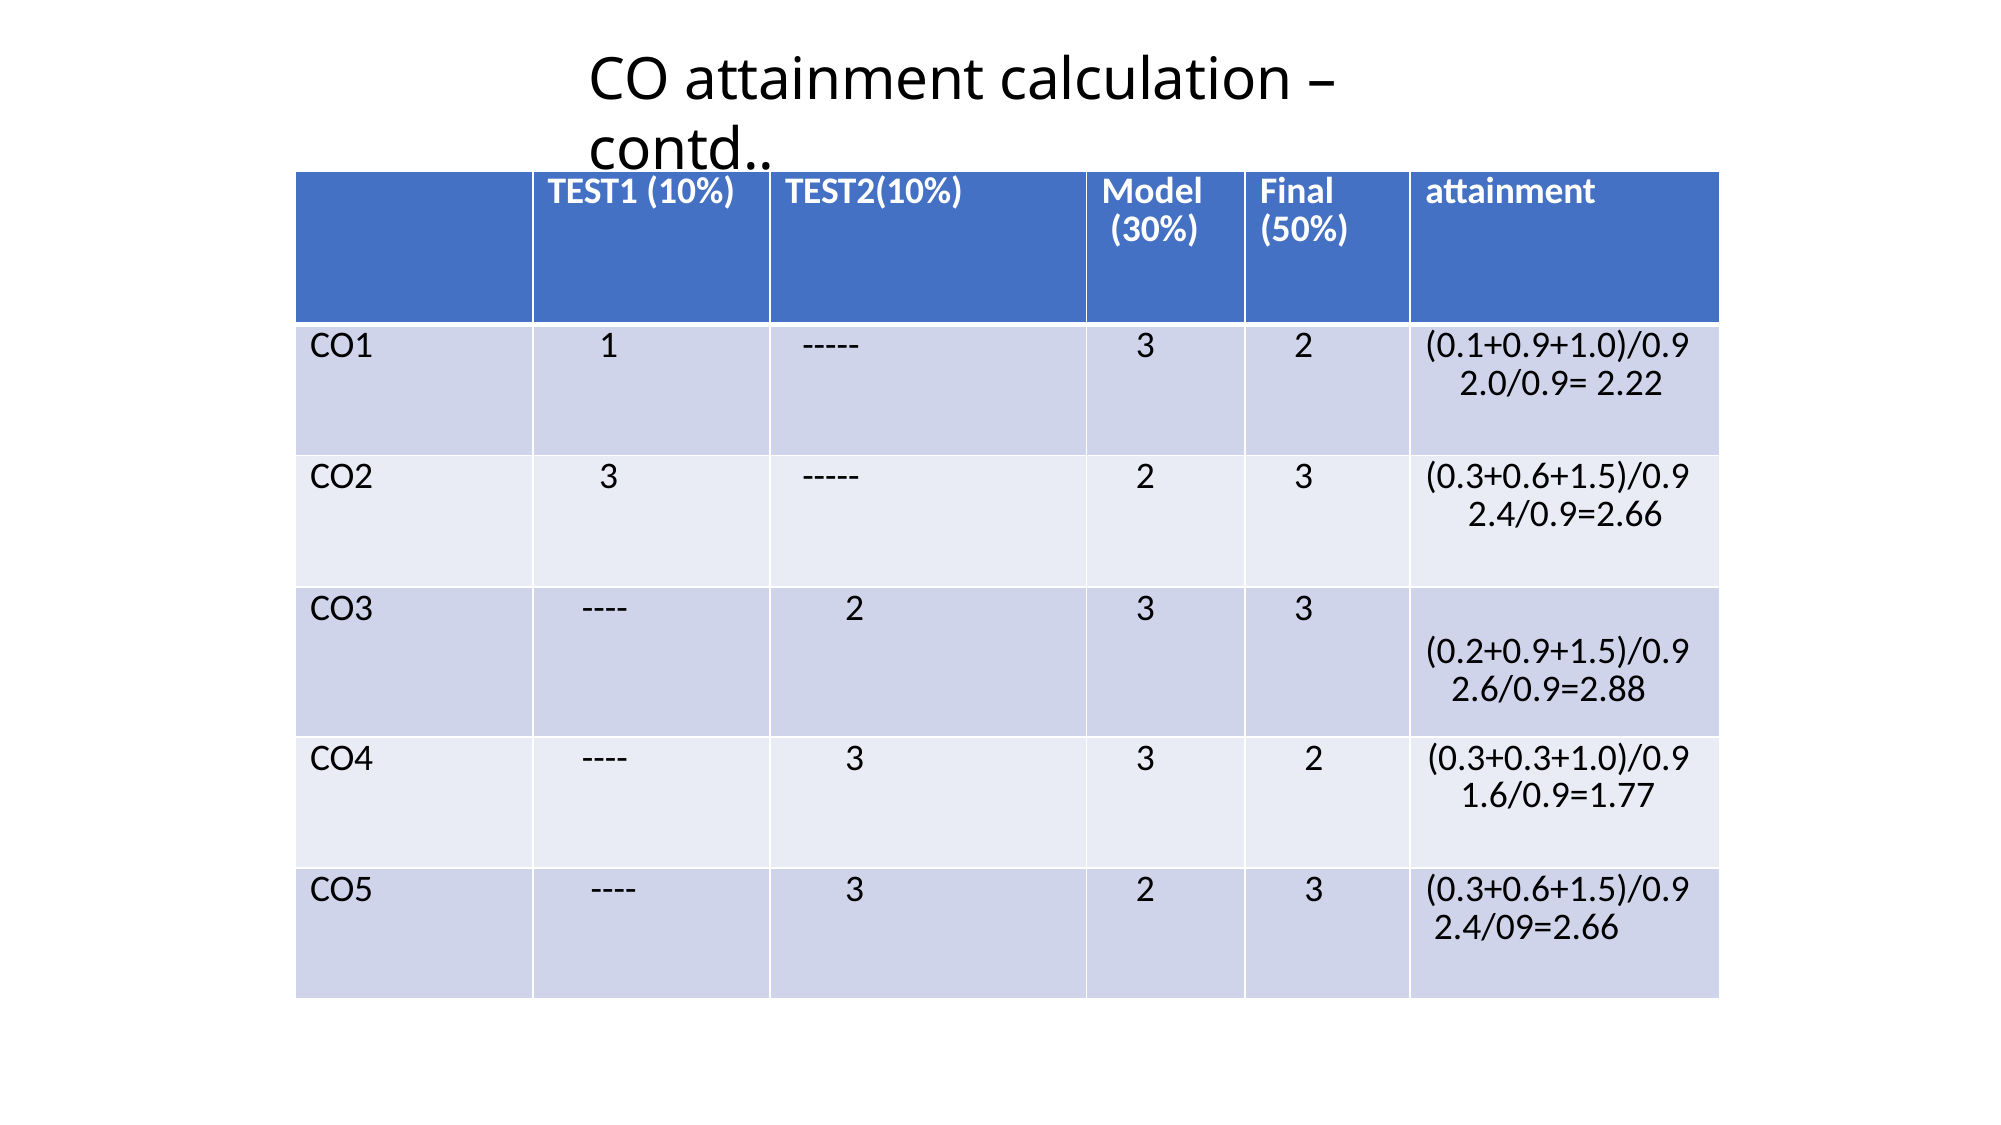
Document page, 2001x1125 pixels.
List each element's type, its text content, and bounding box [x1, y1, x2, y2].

table_cell 3 [1087, 327, 1244, 455]
table_cell 3 [1246, 869, 1409, 998]
table_cell (0.1+0.9+1.0)/0.9 2.0/0.9= 2.22 [1411, 327, 1719, 455]
table_cell ----- [771, 327, 1086, 455]
table_cell ---- [534, 738, 769, 867]
table_cell ---- [534, 869, 769, 998]
table_cell (0.3+0.6+1.5)/0.9 2.4/0.9=2.66 [1411, 456, 1719, 586]
table_cell CO2 [296, 456, 532, 586]
table_cell 2 [771, 588, 1086, 736]
table_header [296, 172, 532, 322]
table_cell (0.3+0.6+1.5)/0.9 2.4/09=2.66 [1411, 869, 1719, 998]
title CO attainment calculation – contd.. [586, 38, 1414, 170]
table_cell 1 [534, 327, 769, 455]
table_cell 2 [1246, 327, 1409, 455]
table_cell CO3 [296, 588, 532, 736]
table_header attainment [1411, 172, 1719, 322]
table_cell 3 [1246, 588, 1409, 736]
table_cell 2 [1087, 456, 1244, 586]
table_header TEST2(10%) [771, 172, 1086, 322]
table_header Final (50%) [1246, 172, 1409, 322]
table_cell (0.2+0.9+1.5)/0.9 2.6/0.9=2.88 [1411, 588, 1719, 736]
table_cell 2 [1246, 738, 1409, 867]
table_cell CO4 [296, 738, 532, 867]
table_cell 3 [771, 738, 1086, 867]
table_cell CO5 [296, 869, 532, 998]
table_header TEST1 (10%) [534, 172, 769, 322]
table_cell ---- [534, 588, 769, 736]
table_cell CO1 [296, 327, 532, 455]
table_cell 2 [1087, 869, 1244, 998]
table_cell 3 [534, 456, 769, 586]
table_cell 3 [1087, 588, 1244, 736]
table_cell ----- [771, 456, 1086, 586]
table_header Model (30%) [1087, 172, 1244, 322]
table_cell 3 [771, 869, 1086, 998]
table_cell (0.3+0.3+1.0)/0.9 1.6/0.9=1.77 [1411, 738, 1719, 867]
table_cell 3 [1246, 456, 1409, 586]
table_cell 3 [1087, 738, 1244, 867]
